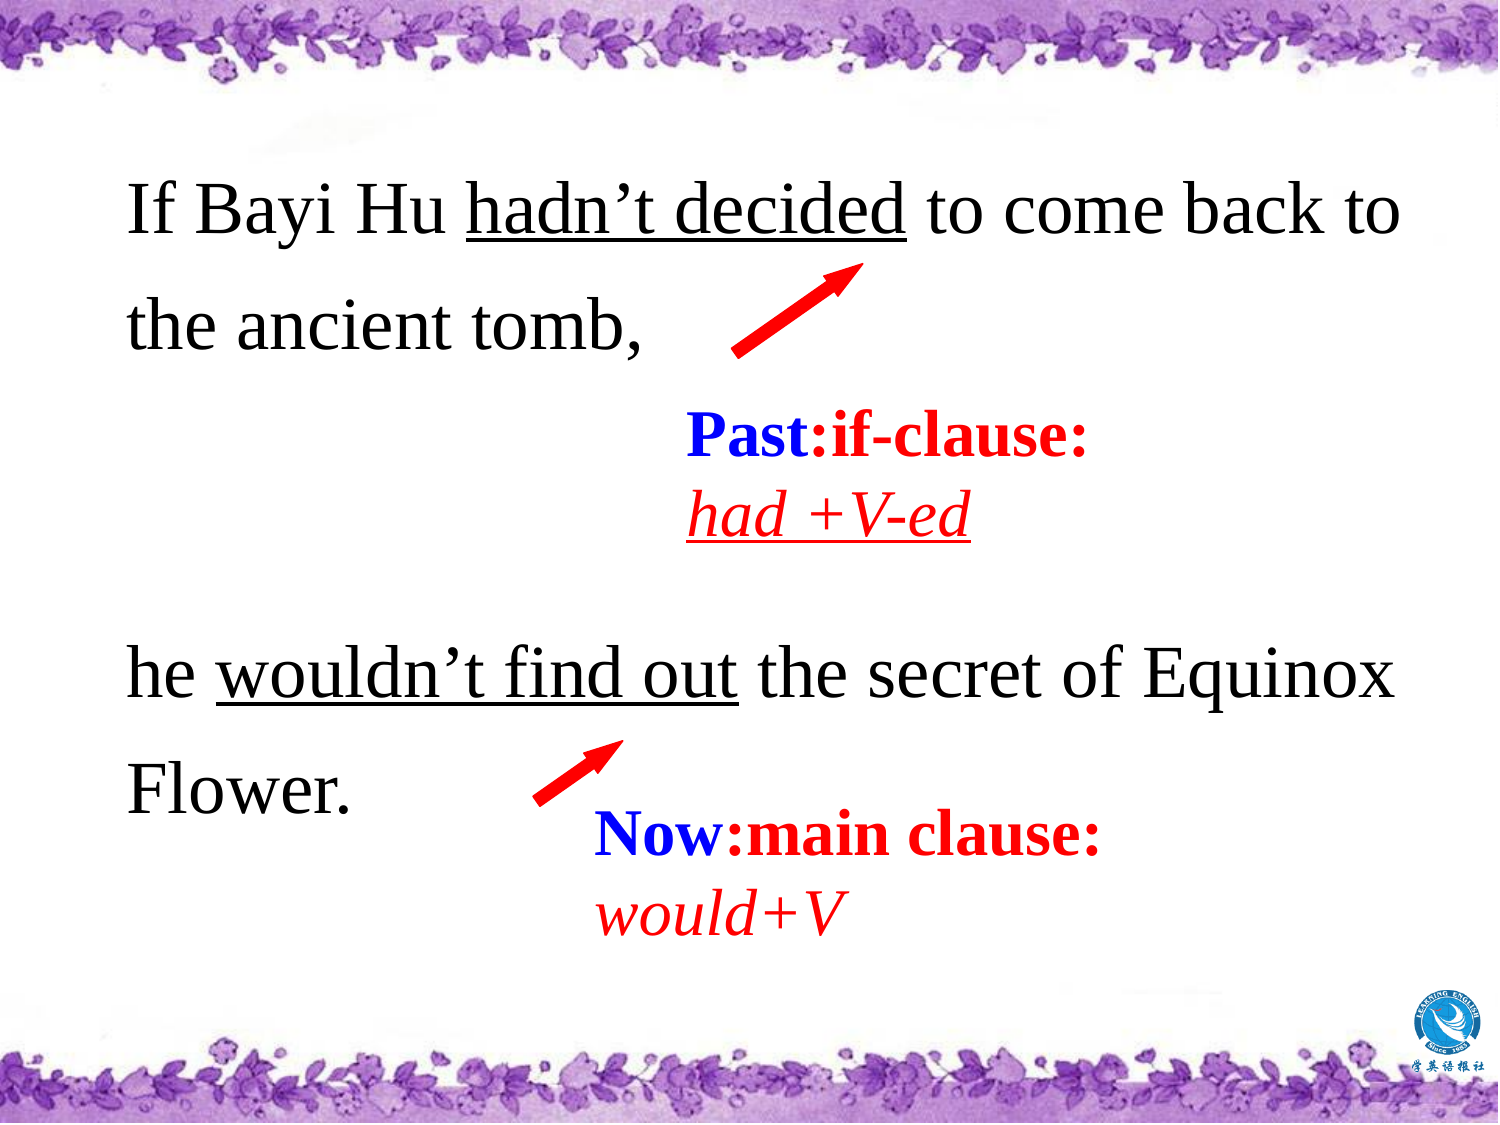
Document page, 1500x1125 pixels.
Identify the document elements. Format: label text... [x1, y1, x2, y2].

text_box If Bayi Hu hadn’t decided to come back to the ancient tomb, he wouldn’t find out the secret of Equinox Flower. [111, 124, 1500, 837]
text_box Now:main clause: would+V [579, 781, 1135, 956]
text_box Past:if-clause: had +V-ed [671, 381, 1196, 557]
text_box [0, 0, 1500, 59]
text_box [731, 263, 863, 359]
text_box [532, 740, 623, 807]
